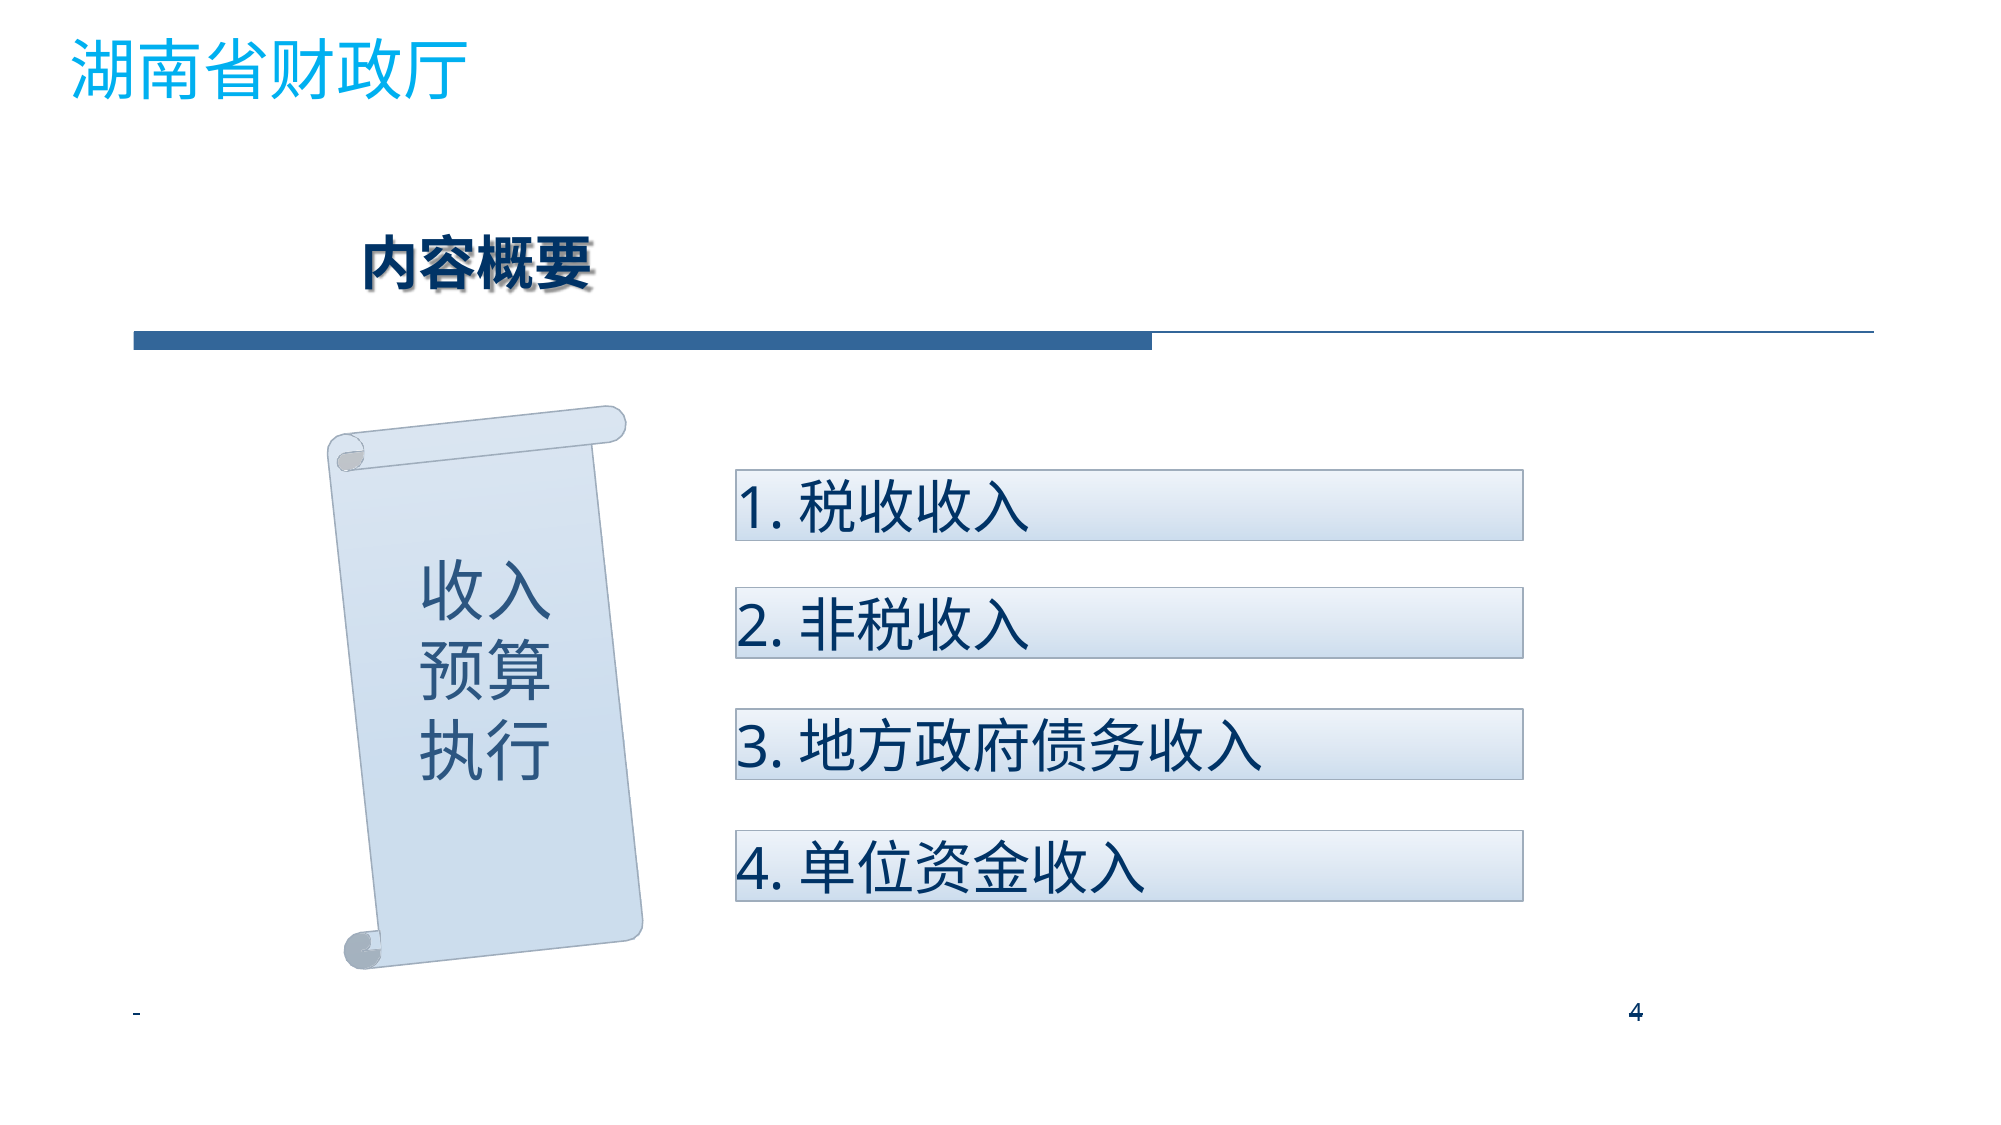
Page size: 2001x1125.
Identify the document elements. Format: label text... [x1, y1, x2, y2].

text_box 2.非税收入 [735, 587, 1524, 658]
text_box 3.地方政府债务收入 [735, 709, 1524, 780]
text_box [382, 929, 643, 969]
text_box [323, 205, 557, 336]
text_box [327, 406, 512, 448]
text_box 收入 预算 执行 [416, 546, 554, 789]
text_box [344, 933, 359, 969]
text_box 湖南省财政厅 [55, 20, 529, 115]
title 内容概要 [357, 224, 596, 415]
text_box [359, 929, 382, 970]
text_box [557, 205, 665, 336]
text_box [131, 980, 1871, 1030]
text_box 4.单位资金收入 [735, 830, 1524, 902]
text_box [327, 459, 378, 969]
text_box [327, 406, 643, 967]
text_box [336, 433, 365, 472]
text_box [592, 406, 643, 913]
text_box 1.税收收入 [735, 470, 1524, 541]
